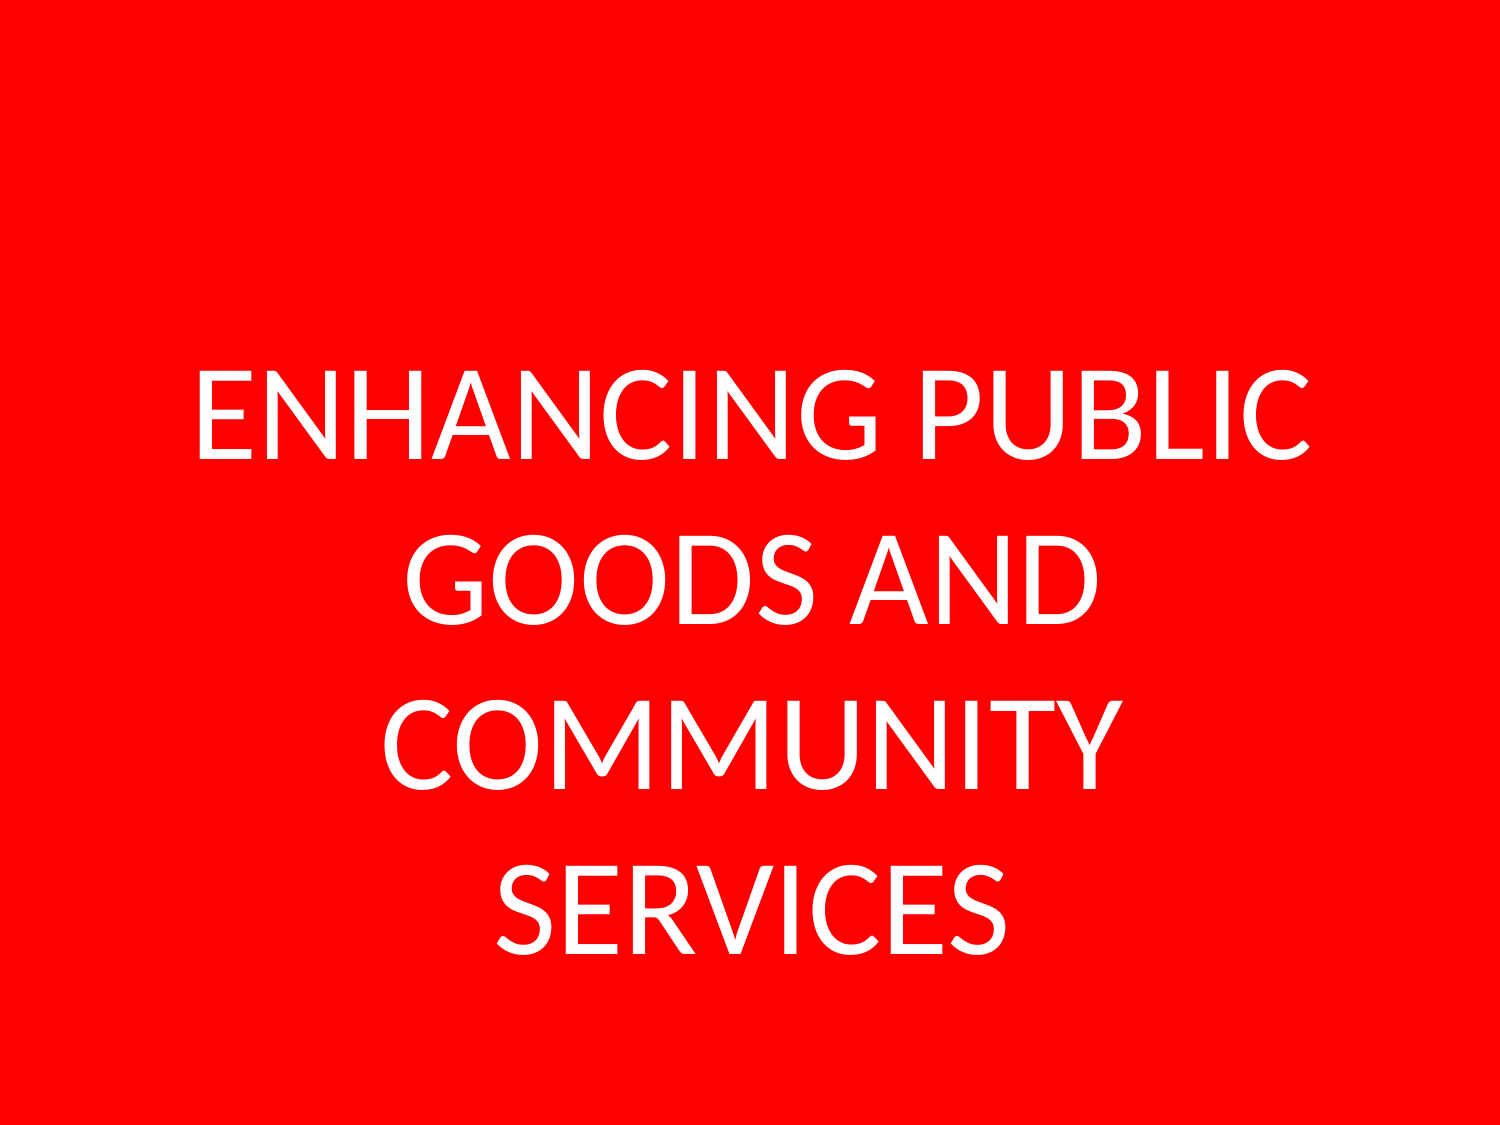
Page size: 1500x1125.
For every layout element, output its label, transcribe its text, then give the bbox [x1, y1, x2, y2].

text_box ENHANCING PUBLIC GOODS AND COMMUNITY SERVICES [149, 149, 1355, 990]
